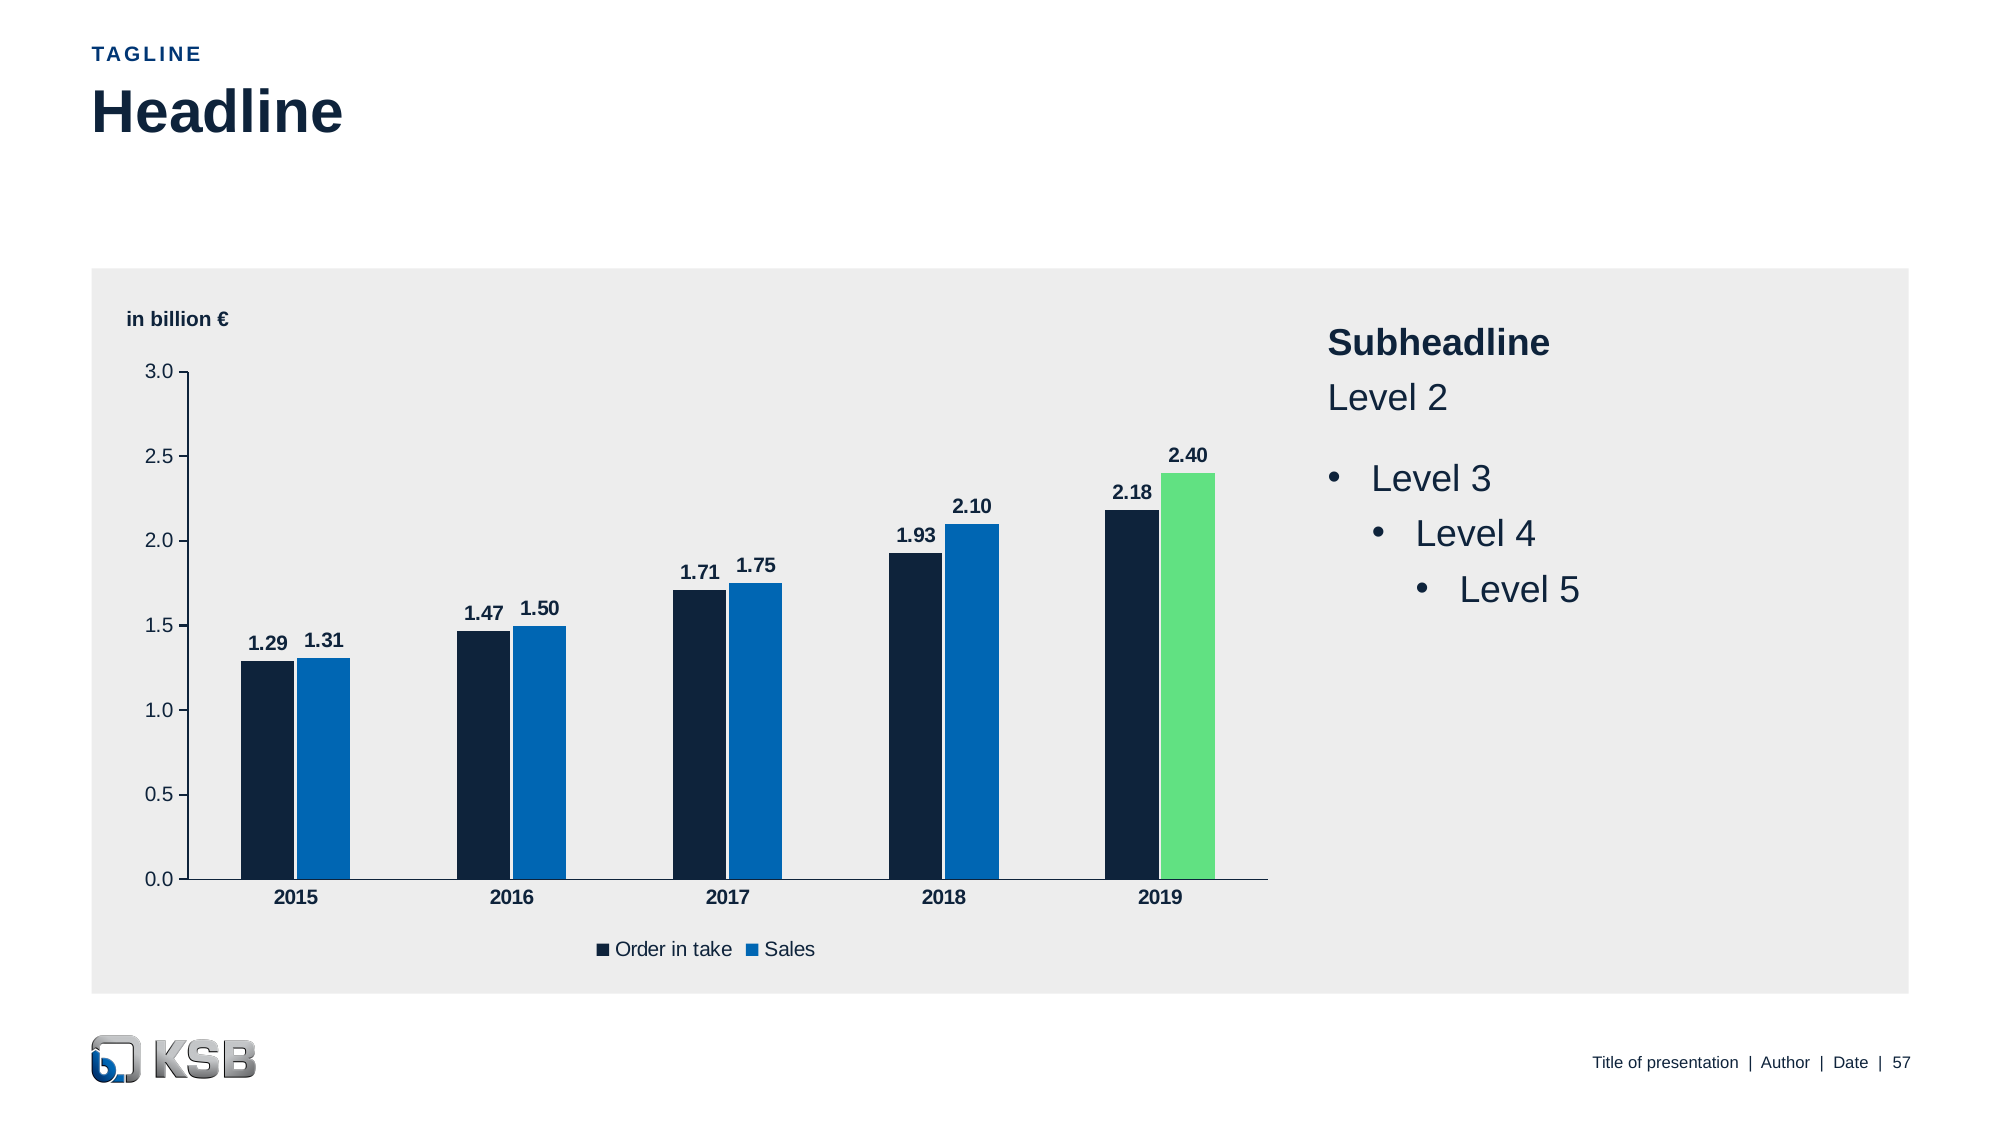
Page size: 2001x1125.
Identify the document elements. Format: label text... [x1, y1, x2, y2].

text_box in billion € [111, 297, 268, 338]
list Tagline [91, 40, 1909, 64]
footer Title of presentation | Author | Date | [1017, 1045, 1883, 1078]
chart [120, 346, 1292, 968]
slide_number 57 [1892, 1045, 1930, 1078]
title Headline [91, 72, 1907, 232]
picture [88, 1032, 259, 1086]
list Subheadline Level 2 Level 3 Level 4 Level 5 [1327, 318, 1879, 968]
